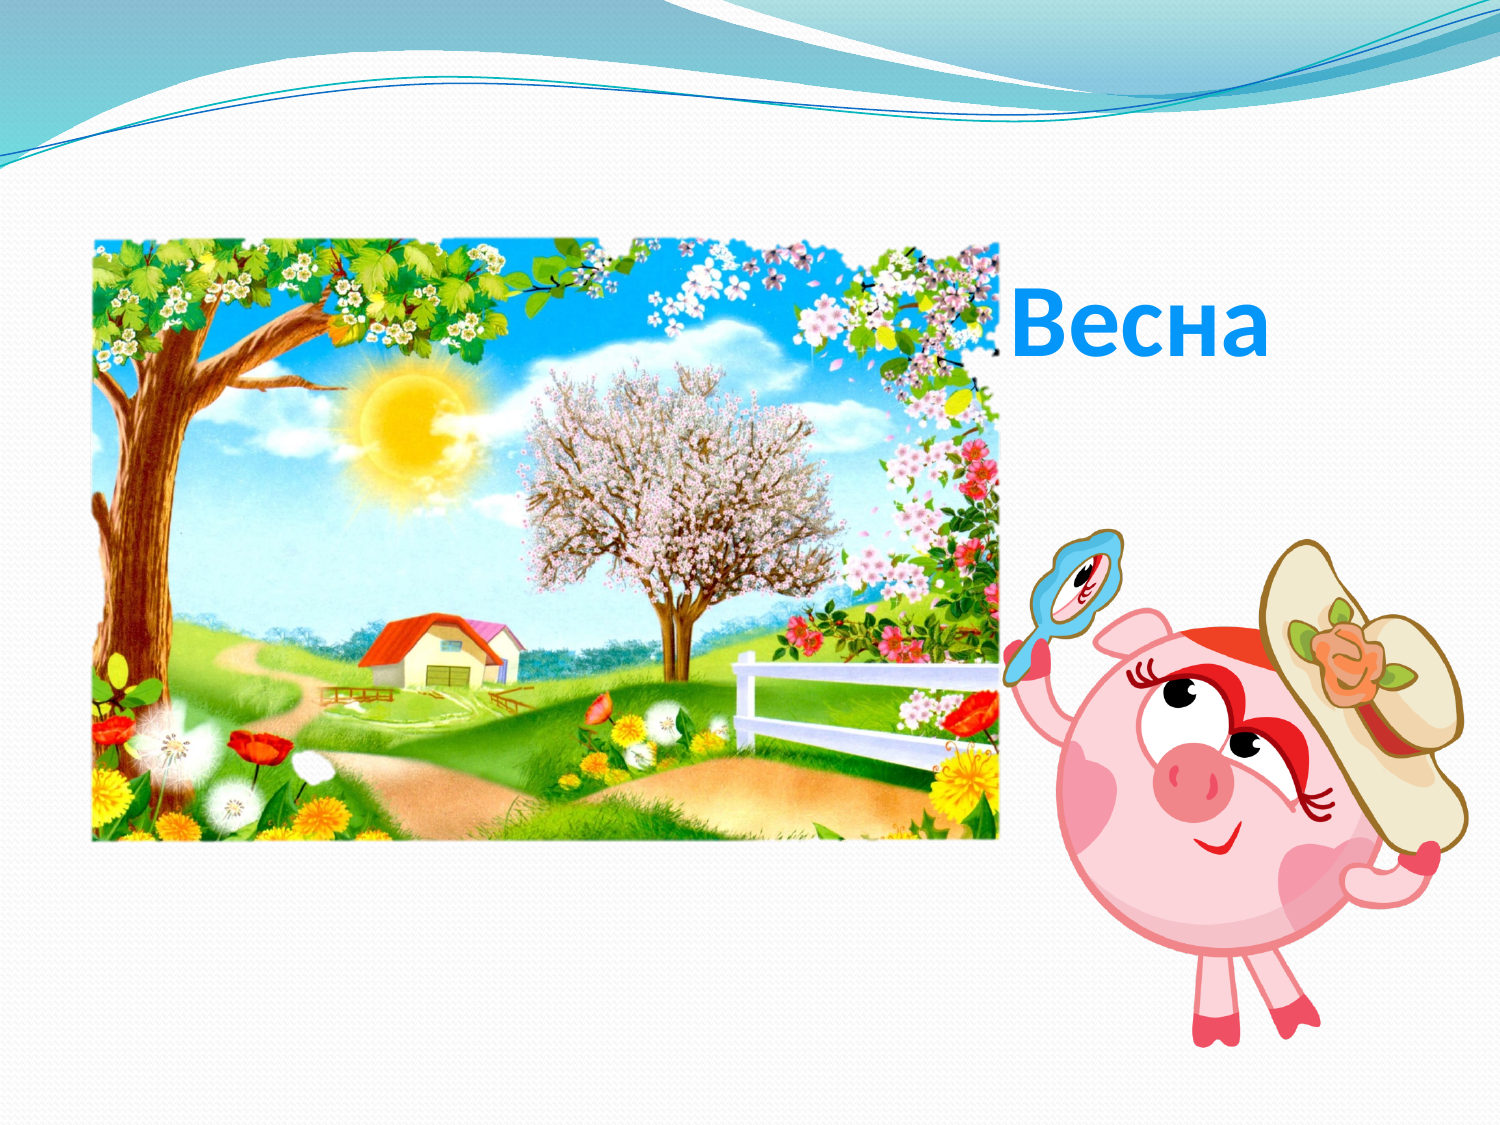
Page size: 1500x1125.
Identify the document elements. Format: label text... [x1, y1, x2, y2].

picture [43, 172, 1500, 1057]
title Весна [1056, 175, 1429, 378]
